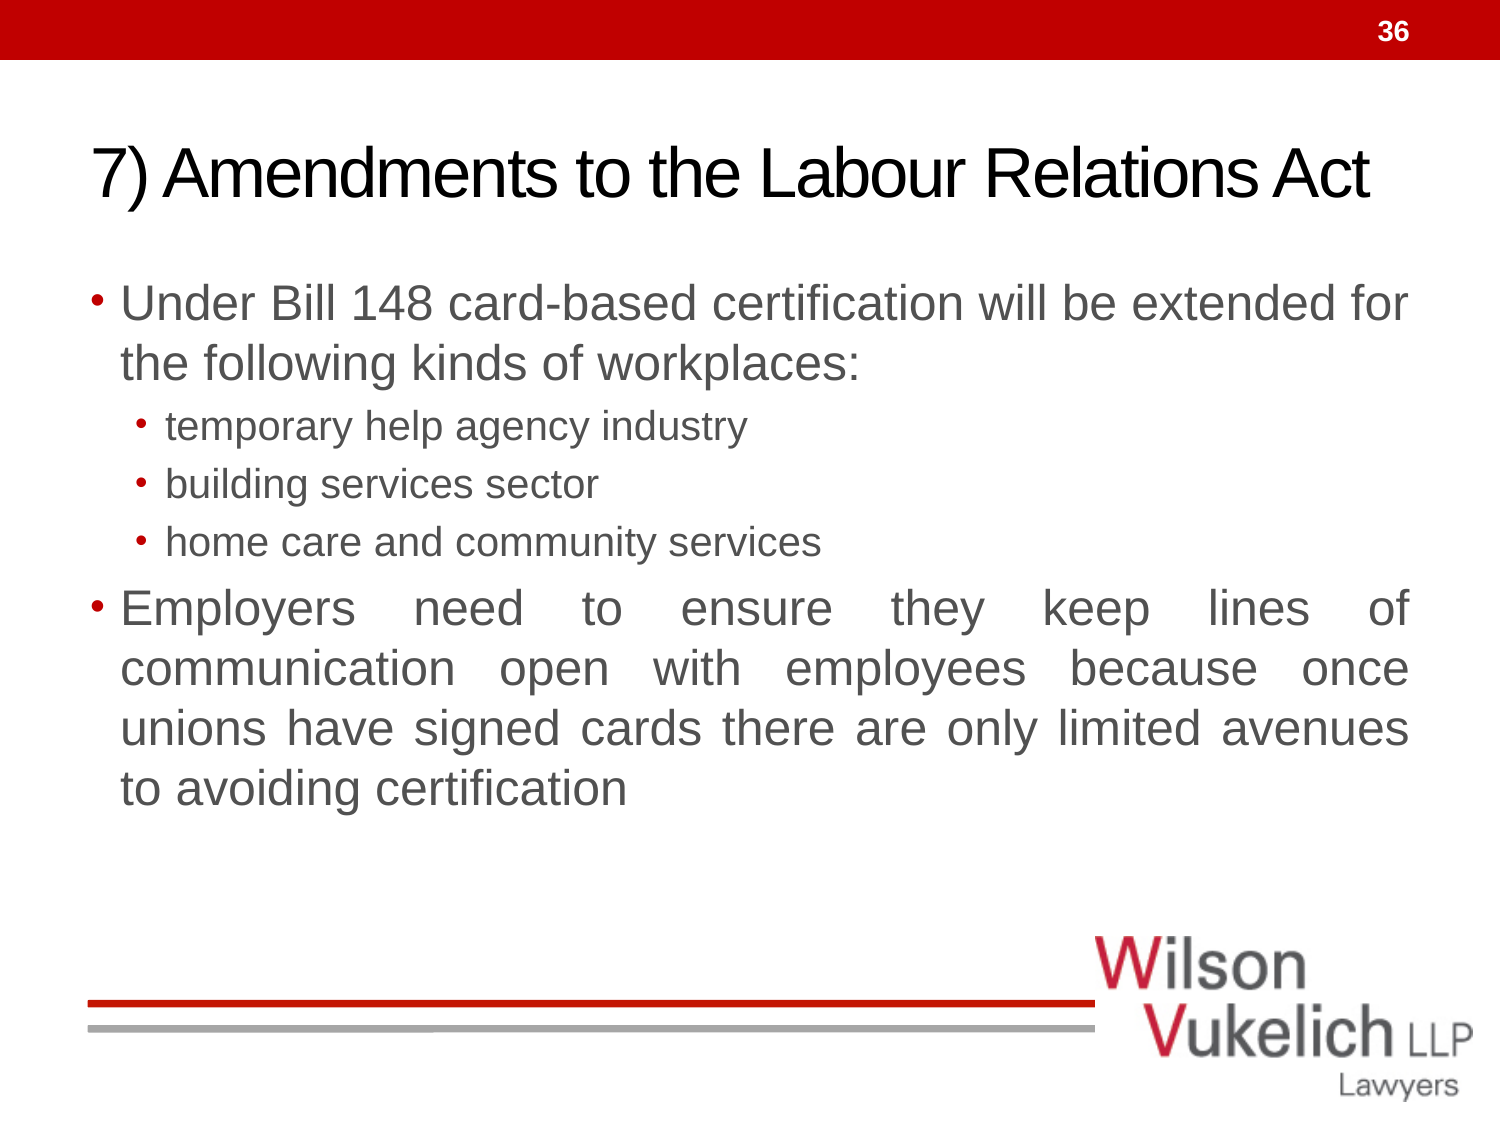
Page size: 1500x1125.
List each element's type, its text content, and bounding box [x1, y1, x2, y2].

slide_number 36 [1250, 3, 1425, 57]
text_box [87, 936, 1473, 1103]
list Under Bill 148 card-based certification will be extended for the following kinds of workplaces: temporary help agency industry building services sector home care and community services Employers need to ensure they keep lines of communication open with employees because once unions have signed cards there are only limited avenues to avoiding certification [75, 262, 1425, 937]
title 7) Amendments to the Labour Relations Act [75, 87, 1425, 250]
